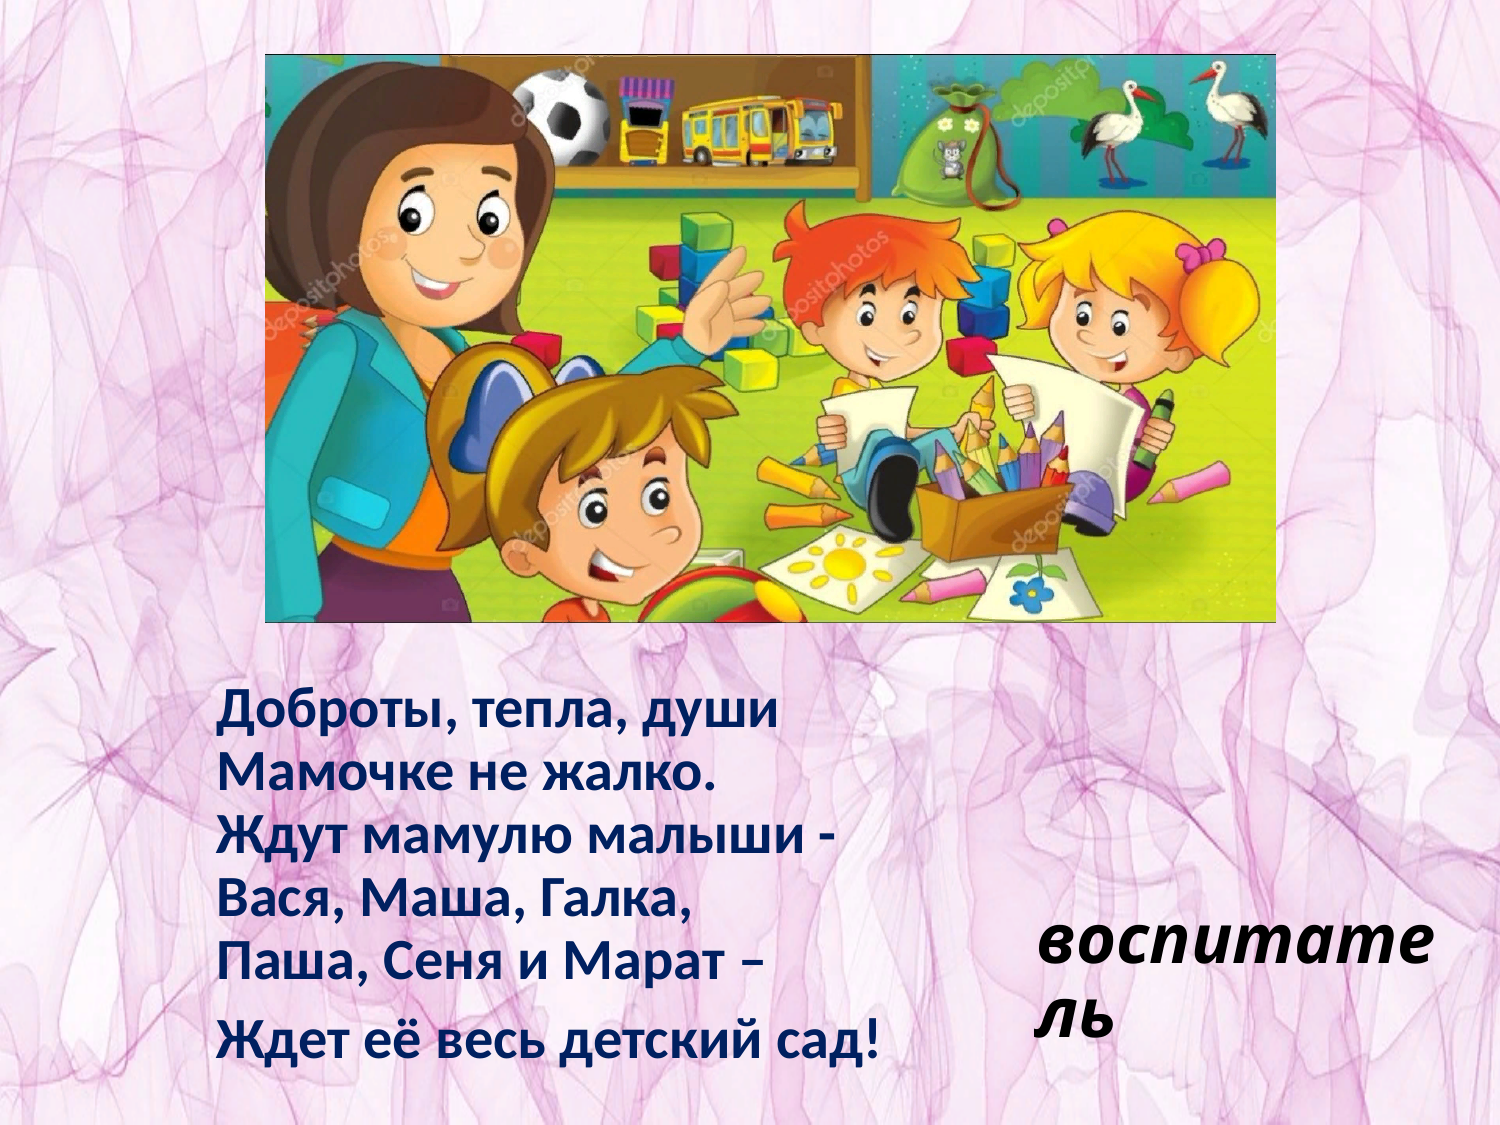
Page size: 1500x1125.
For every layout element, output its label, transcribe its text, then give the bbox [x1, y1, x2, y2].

list Доброты, тепла, души Мамочке не жалко. Ждут мамулю малыши - Вася, Маша, Галка, Паша, Сеня и Марат – Ждет её весь детский сад! [201, 670, 1495, 1125]
picture [0, 0, 1500, 1125]
